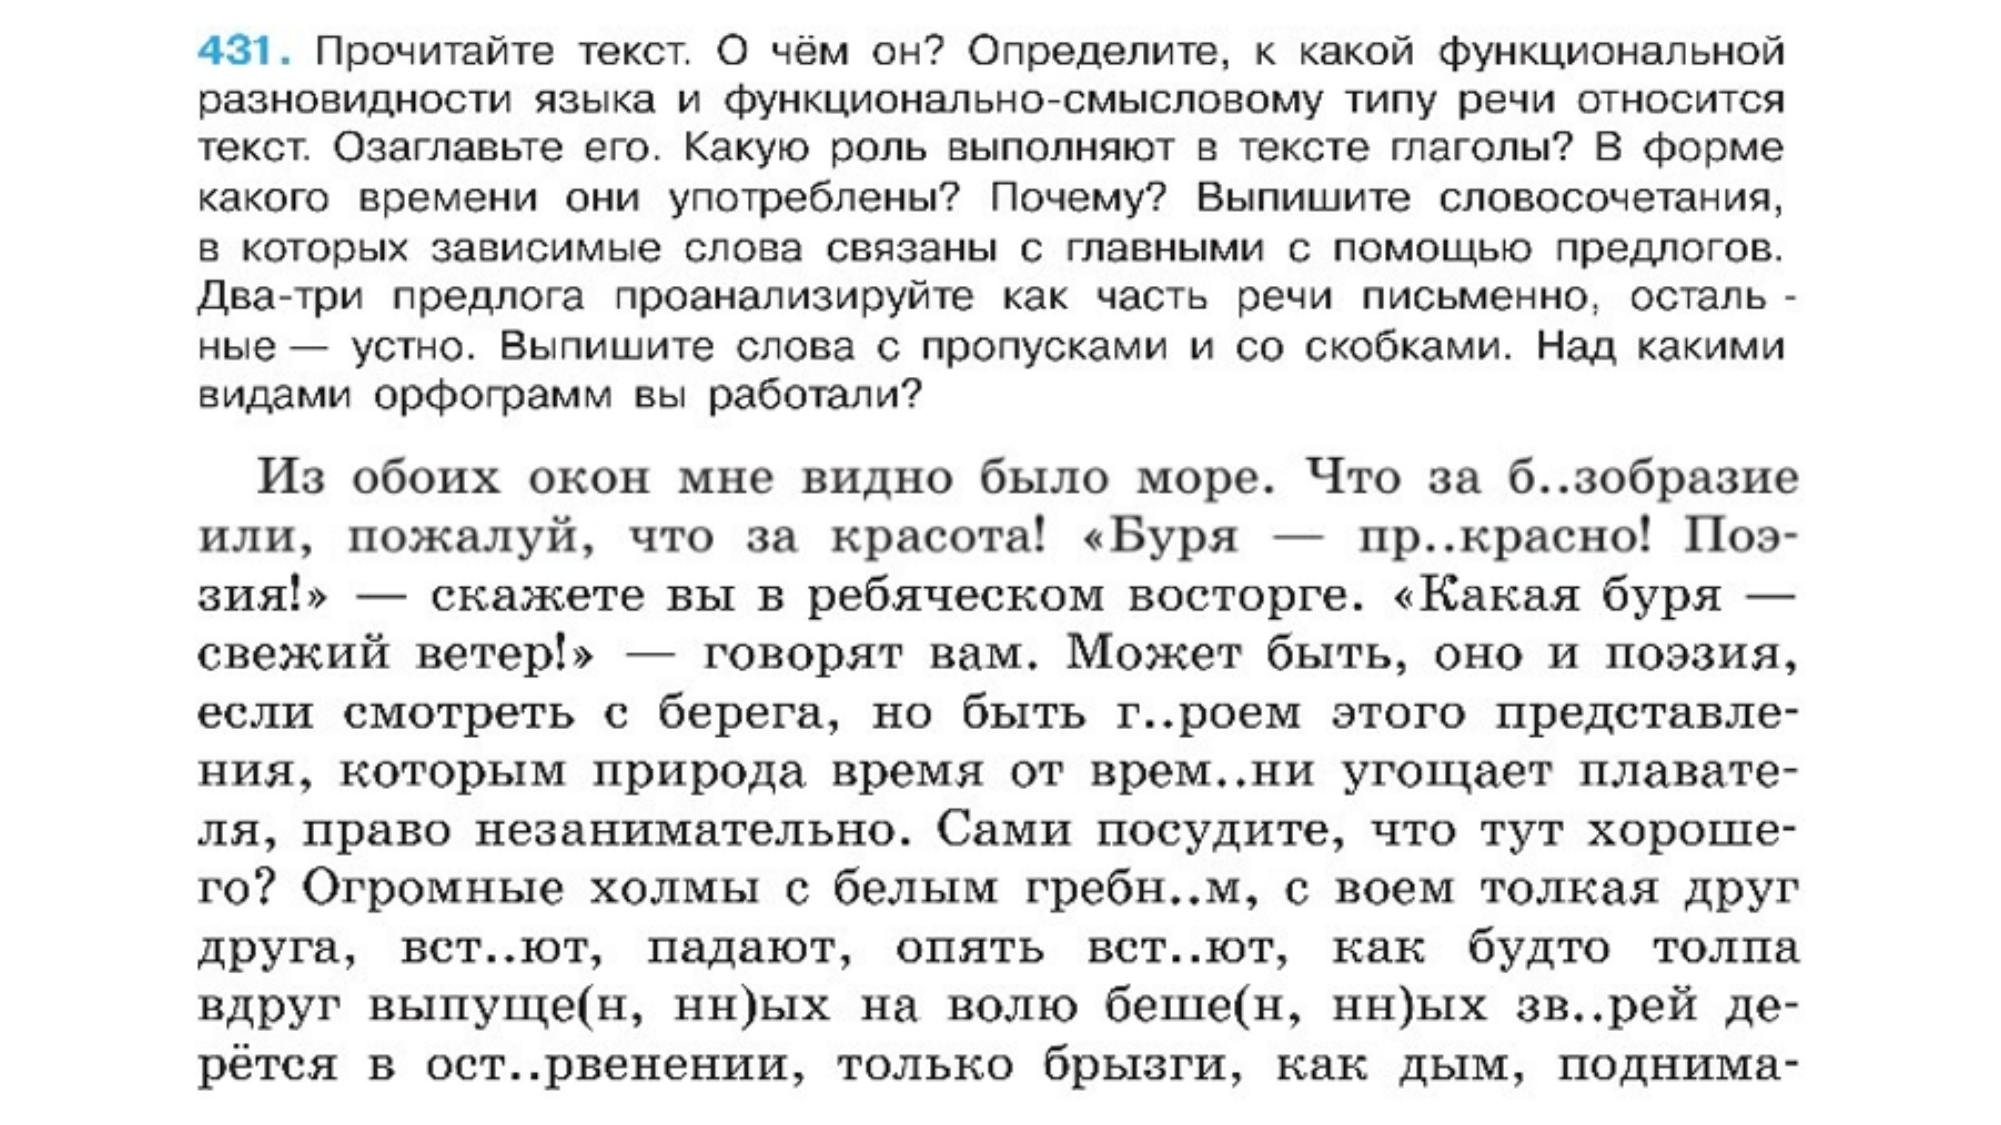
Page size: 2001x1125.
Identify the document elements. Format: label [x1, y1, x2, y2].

picture [183, 23, 1817, 1102]
